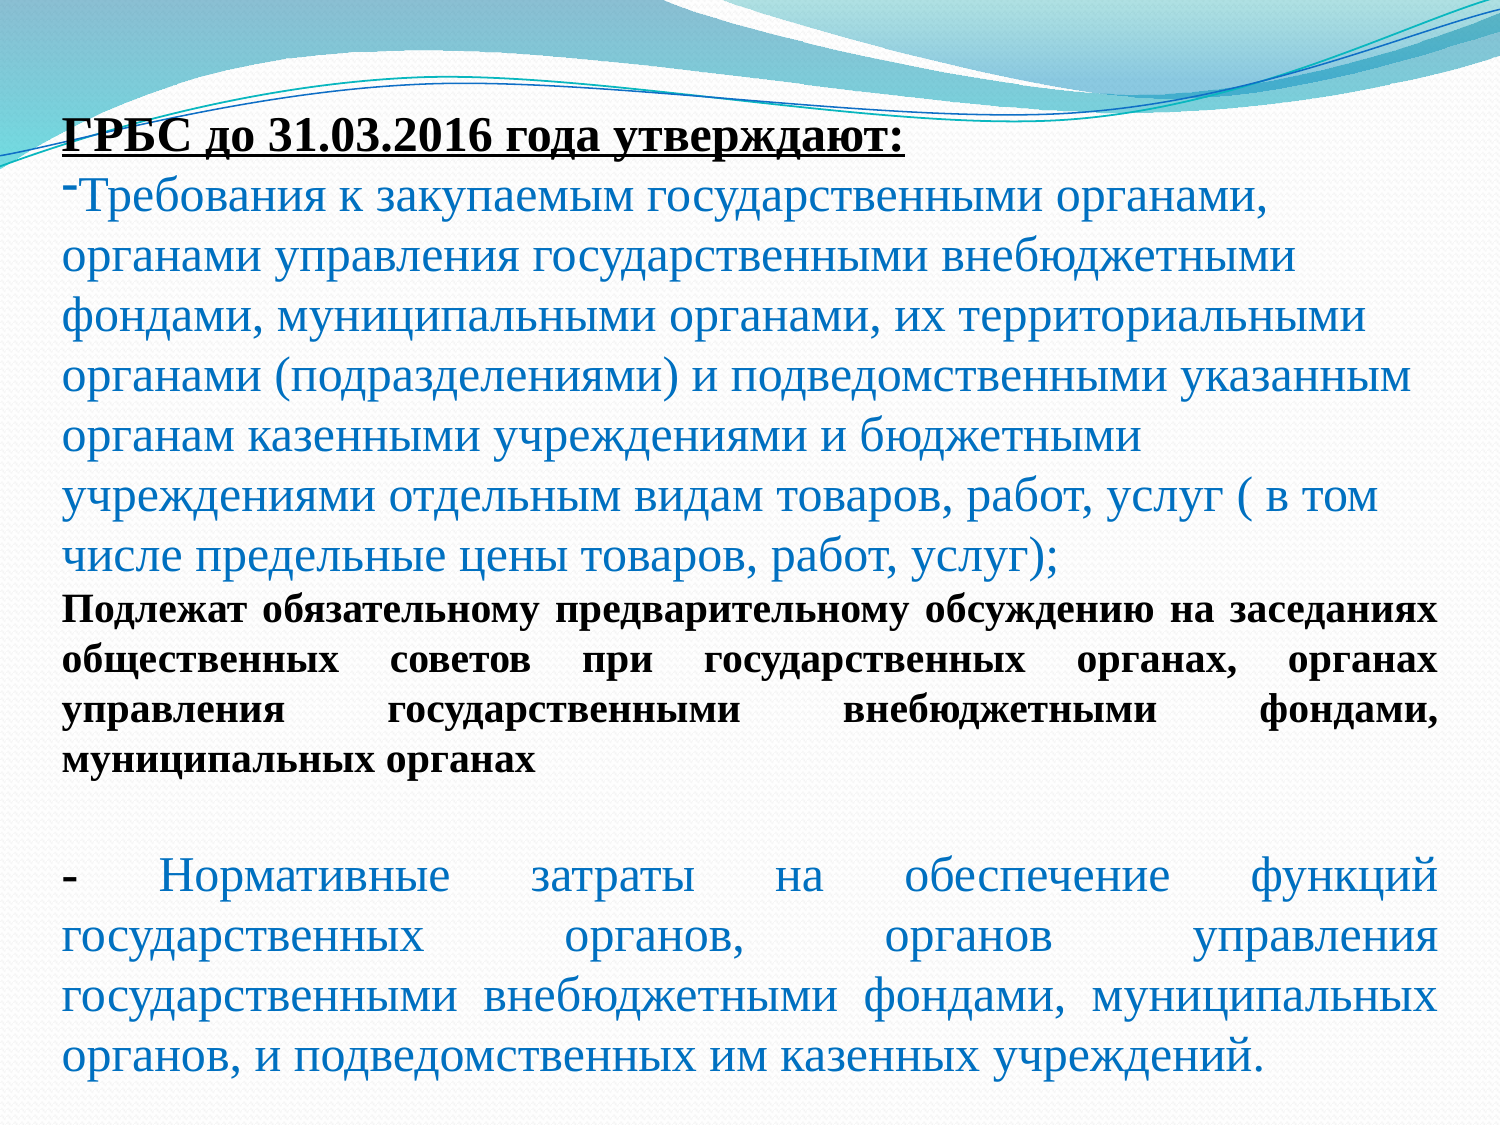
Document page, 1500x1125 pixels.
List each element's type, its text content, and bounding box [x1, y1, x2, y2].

text_box ГРБС до 31.03.2016 года утверждают: Требования к закупаемым государственными органами, органами управления государственными внебюджетными фондами, муниципальными органами, их территориальными органами (подразделениями) и подведомственными указанным органам казенными учреждениями и бюджетными учреждениями отдельным видам товаров, работ, услуг ( в том числе предельные цены товаров, работ, услуг); Подлежат обязательному предварительному обсуждению на заседаниях общественных советов при государственных органах, органах управления государственными внебюджетными фондами, муниципальных органах - Нормативные затраты на обеспечение функций государственных органов, органов управления государственными внебюджетными фондами, муниципальных органов, и подведомственных им казенных учреждений. [46, 93, 1454, 1089]
